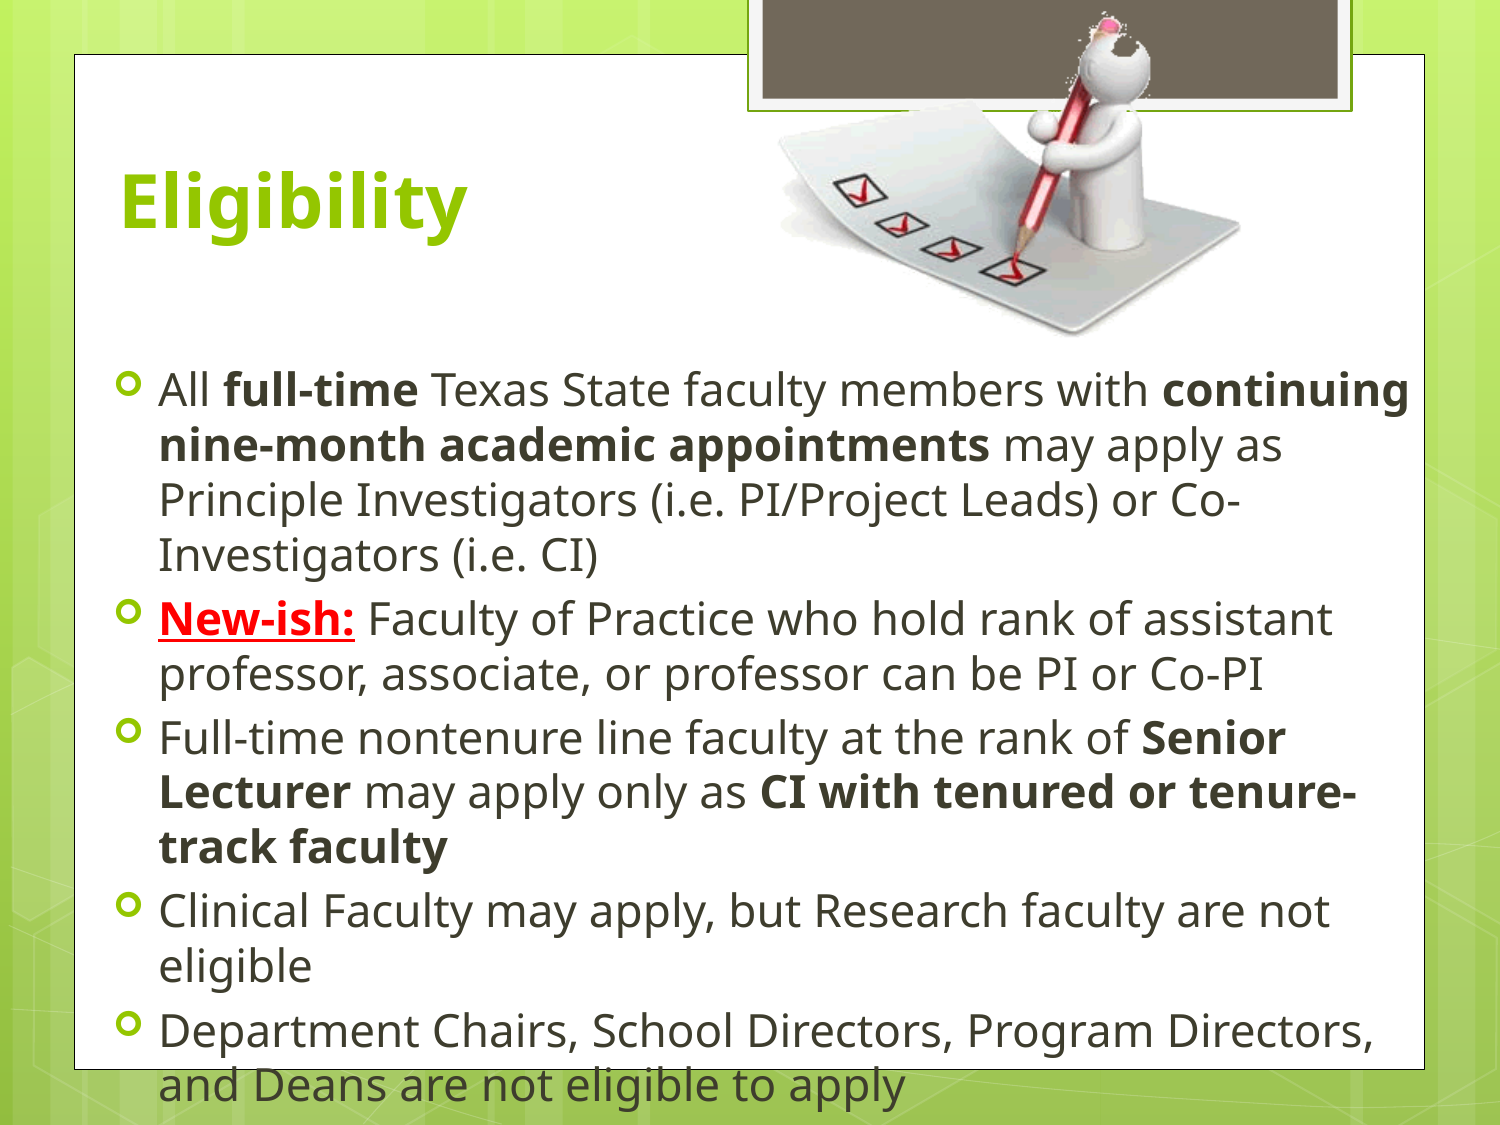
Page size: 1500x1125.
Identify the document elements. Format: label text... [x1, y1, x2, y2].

title Eligibility [103, 63, 770, 252]
list All full-time Texas State faculty members with continuing nine-month academic appointments may apply as Principle Investigators (i.e. PI/Project Leads) or Co-Investigators (i.e. CI) New-ish: Faculty of Practice who hold rank of assistant professor, associate, or professor can be PI or Co-PI Full-time nontenure line faculty at the rank of Senior Lecturer may apply only as CI with tenured or tenure-track faculty Clinical Faculty may apply, but Research faculty are not eligible Department Chairs, School Directors, Program Directors, and Deans are not eligible to apply [86, 352, 1430, 1123]
picture [776, 0, 1246, 352]
